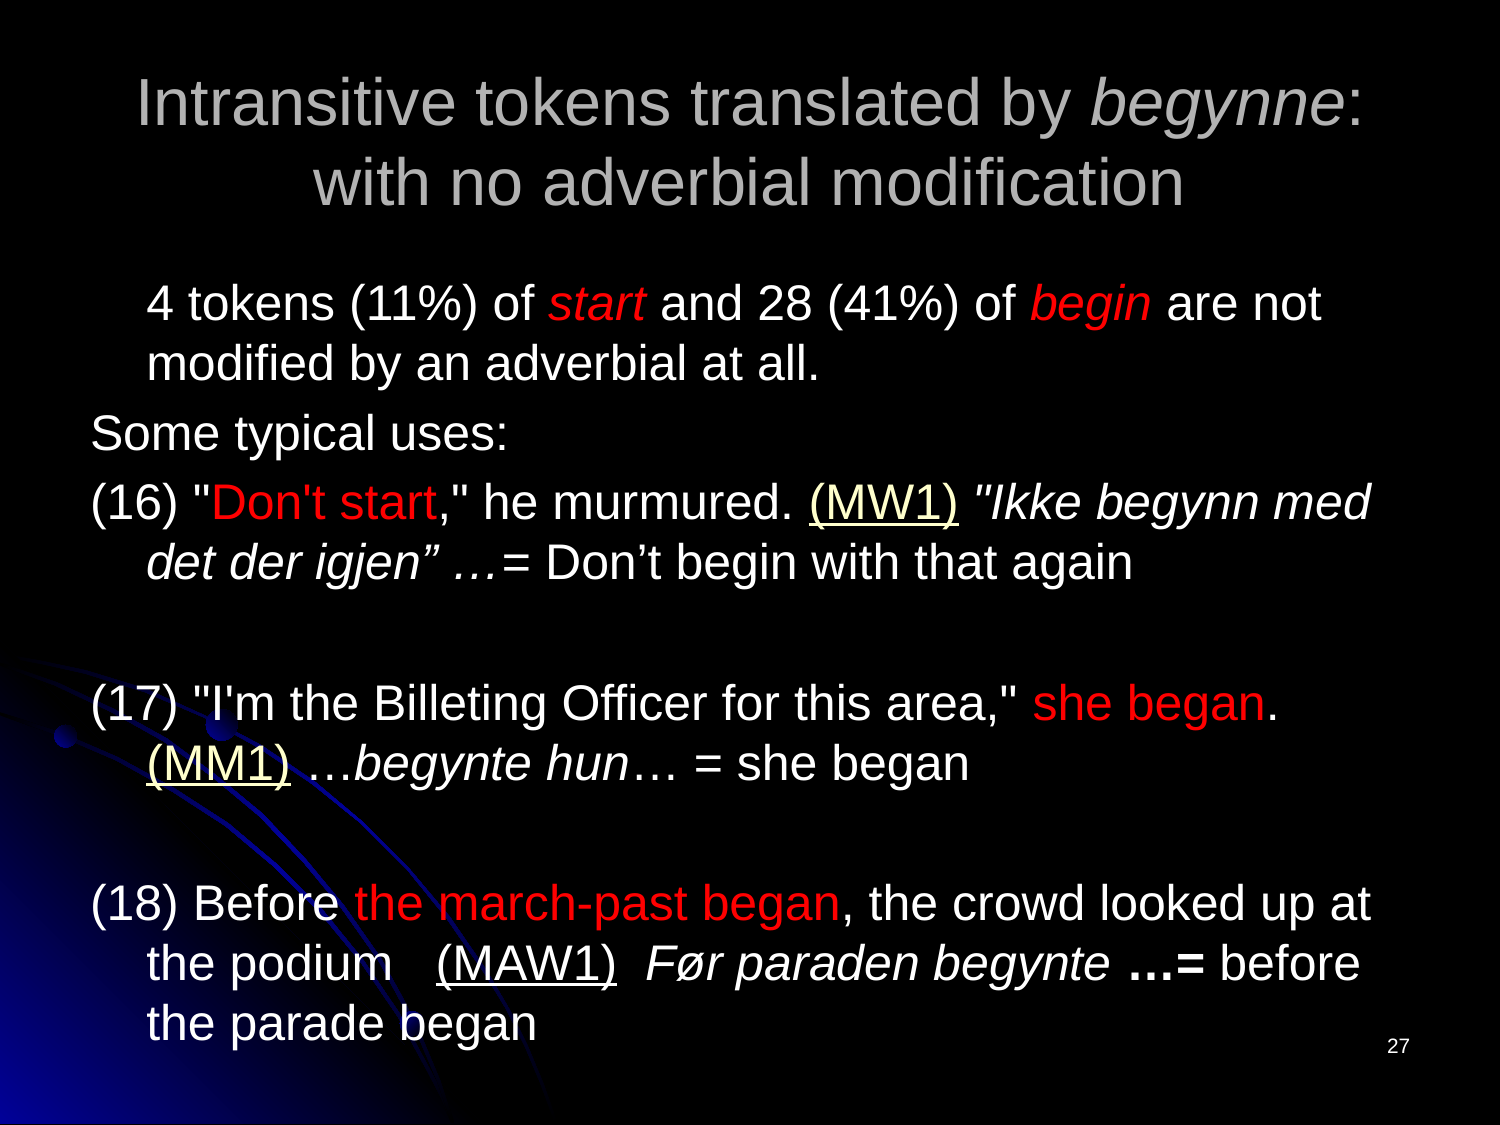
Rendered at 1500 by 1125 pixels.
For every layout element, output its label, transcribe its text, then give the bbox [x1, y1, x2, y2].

slide_number 27 [1074, 1024, 1426, 1101]
title Intransitive tokens translated by begynne: with no adverbial modification [74, 45, 1426, 233]
list 4 tokens (11%) of start and 28 (41%) of begin are not modified by an adverbial at all. Some typical uses: (16) "Don't start," he murmured. (MW1) "Ikke begynn med det der igjen” …= Don’t begin with that again (17) "I'm the Billeting Officer for this area," she began. (MM1) …begynte hun… = she began (18) Before the march-past began, the crowd looked up at the podium (MAW1) Før paraden begynte …= before the parade began [74, 262, 1426, 1071]
